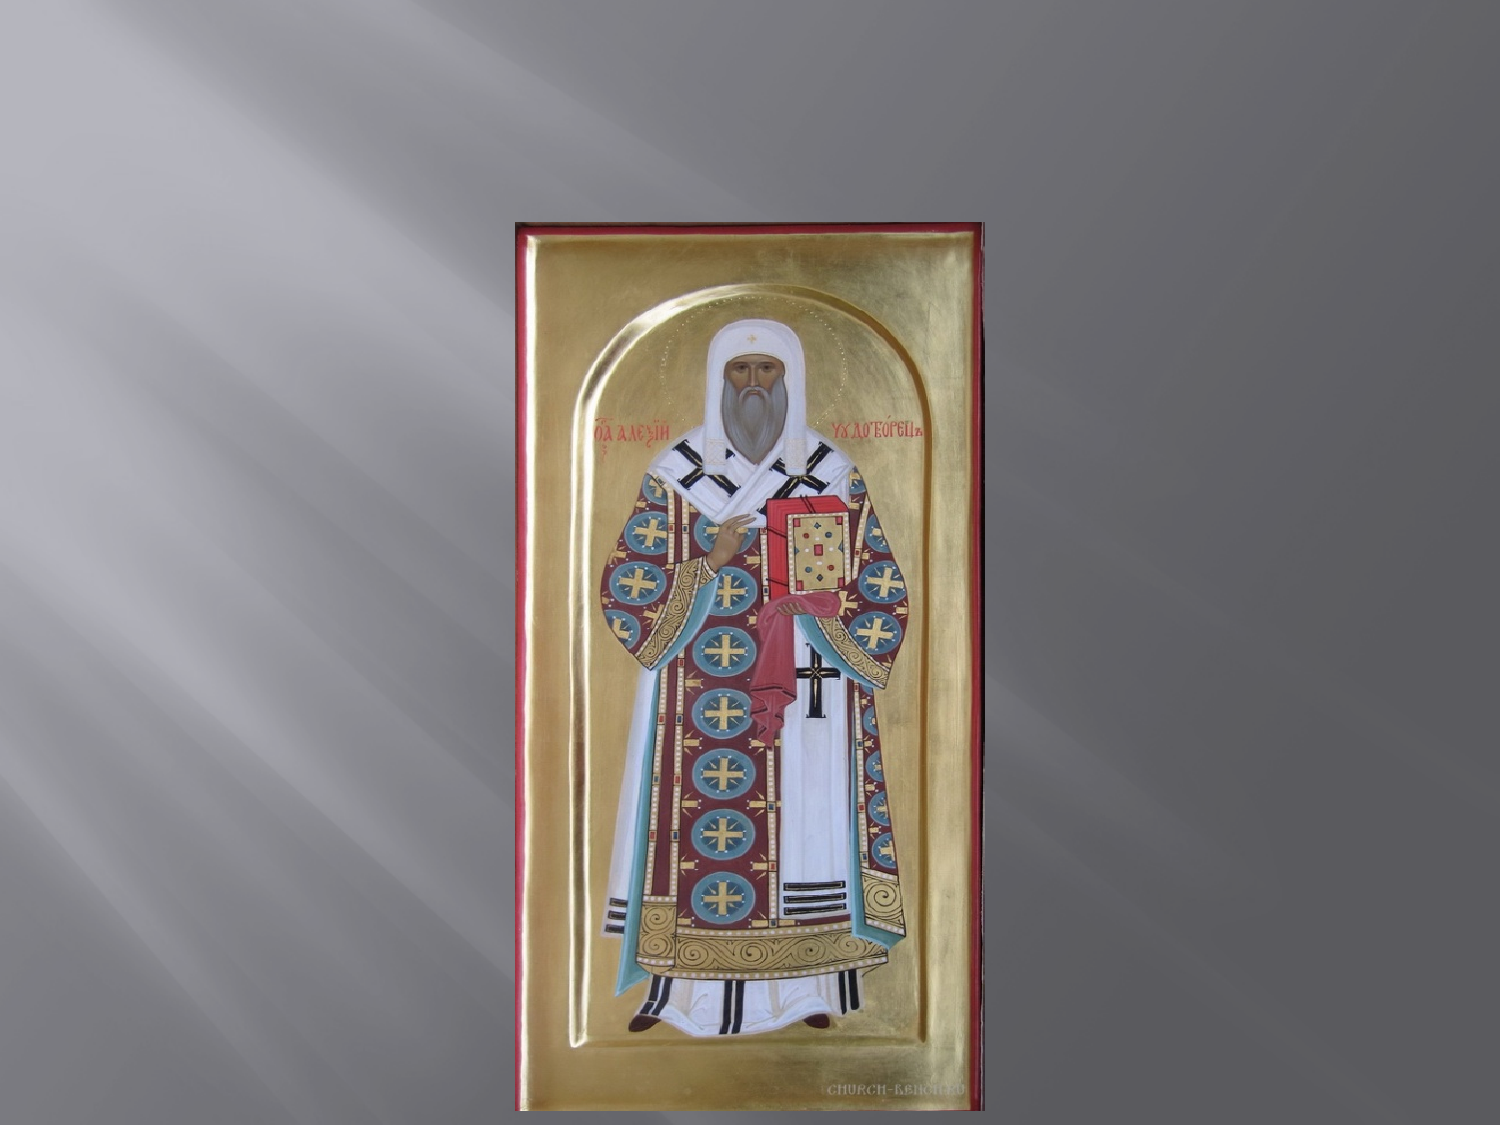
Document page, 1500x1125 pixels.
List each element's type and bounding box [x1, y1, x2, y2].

picture [515, 222, 985, 1111]
